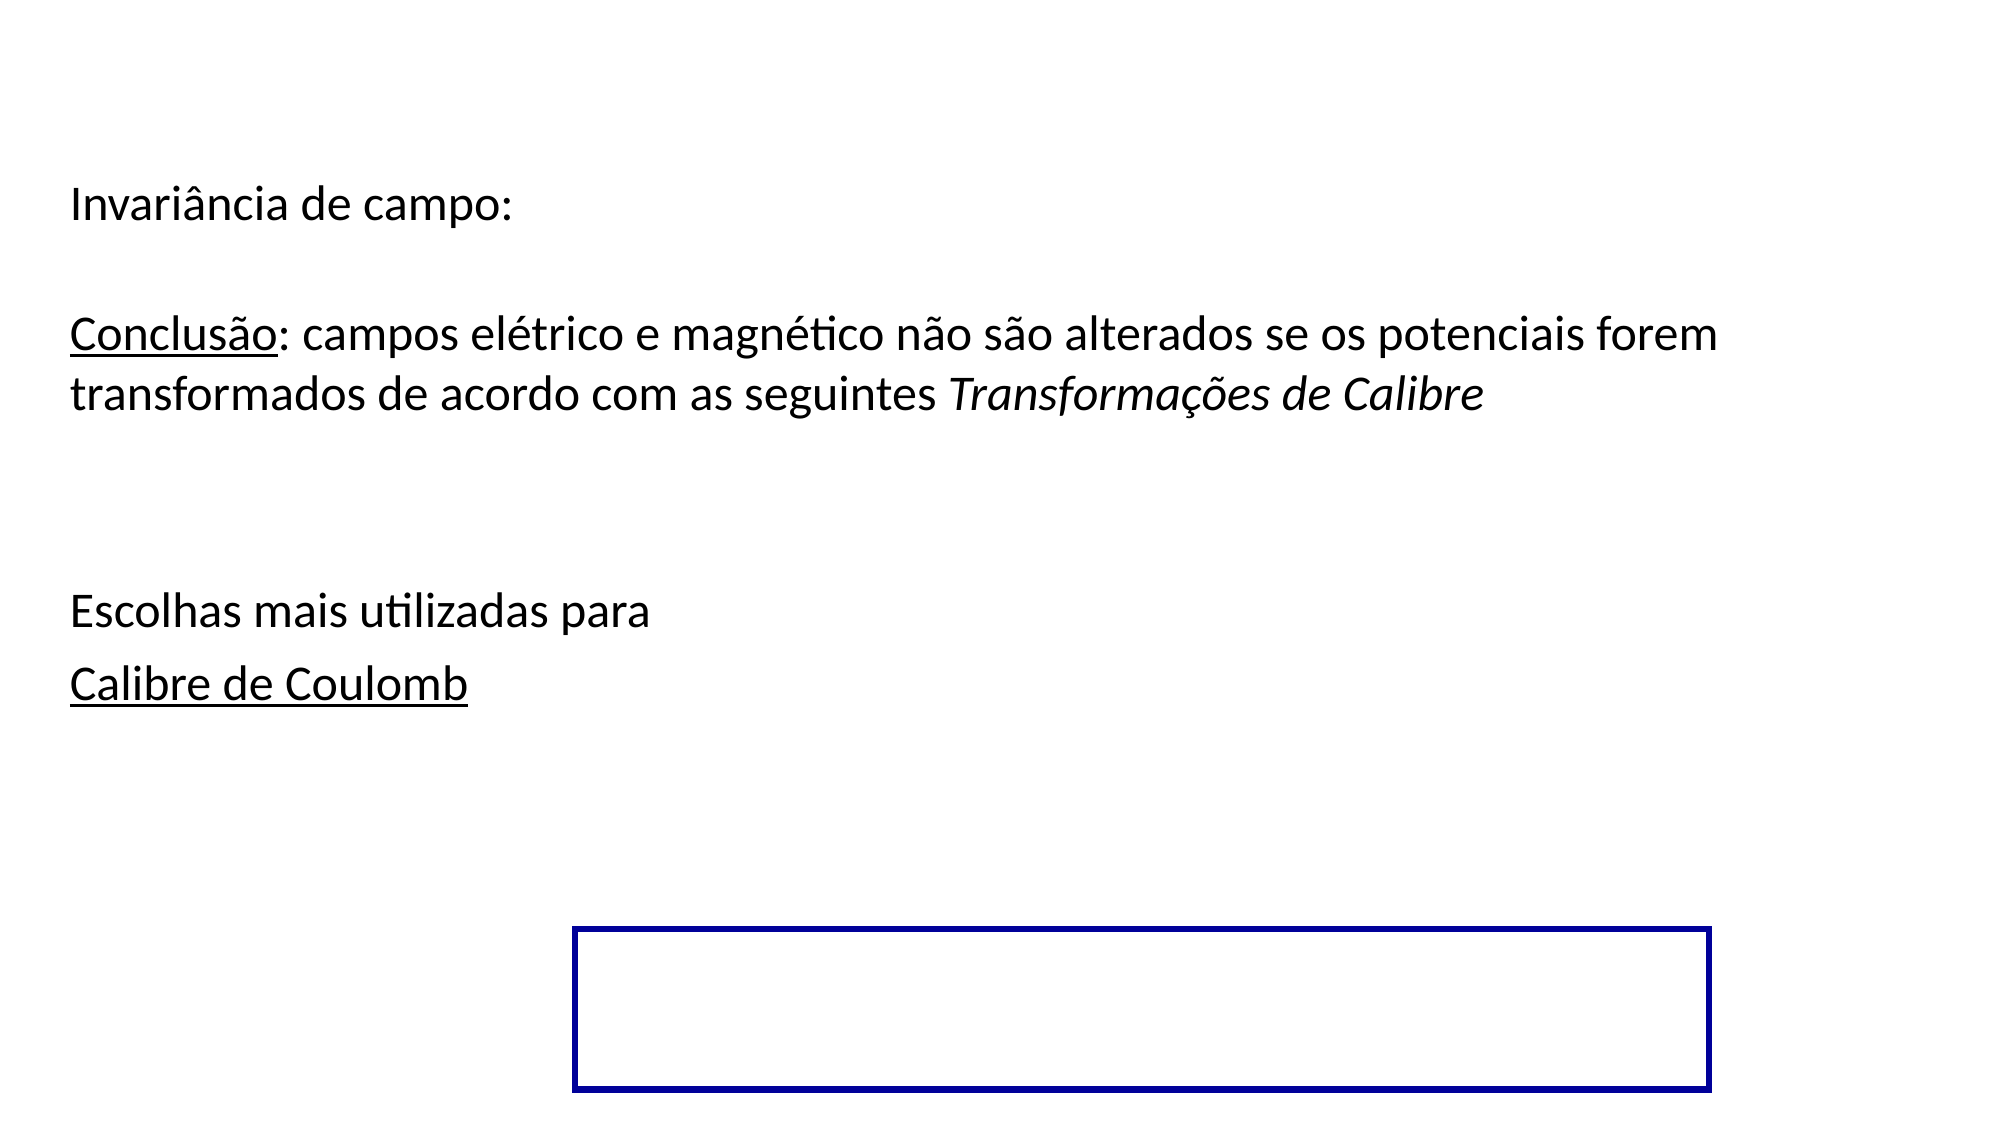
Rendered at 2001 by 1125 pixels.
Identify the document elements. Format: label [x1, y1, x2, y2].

text_box [54, 42, 1945, 1096]
